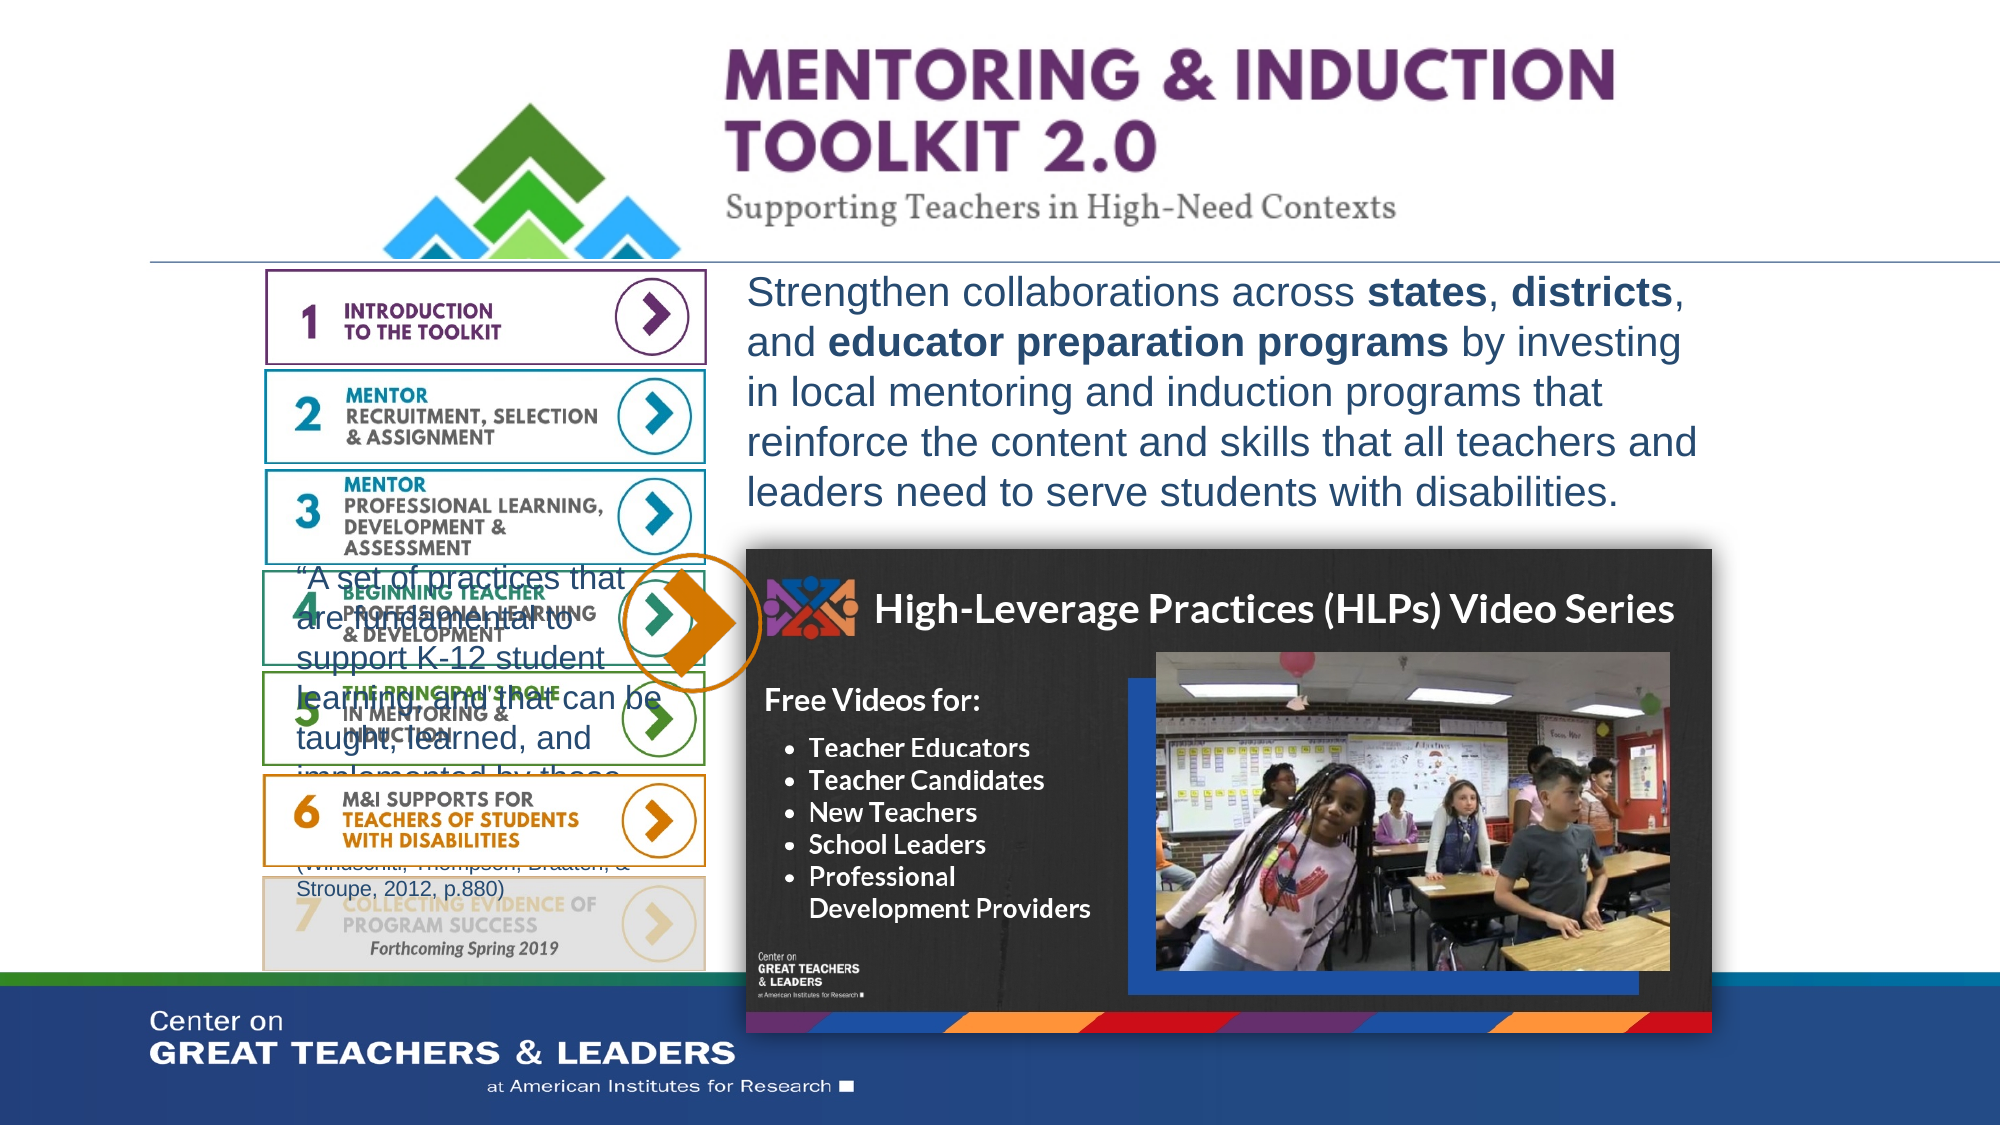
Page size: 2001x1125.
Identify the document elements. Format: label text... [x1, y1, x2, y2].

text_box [296, 531, 1713, 1033]
picture [0, 0, 2000, 1125]
list Strengthen collaborations across states, districts, and educator preparation programs by investing in local mentoring and induction programs that reinforce the content and skills that all teachers and leaders need to serve students with disabilities. [746, 266, 1713, 529]
